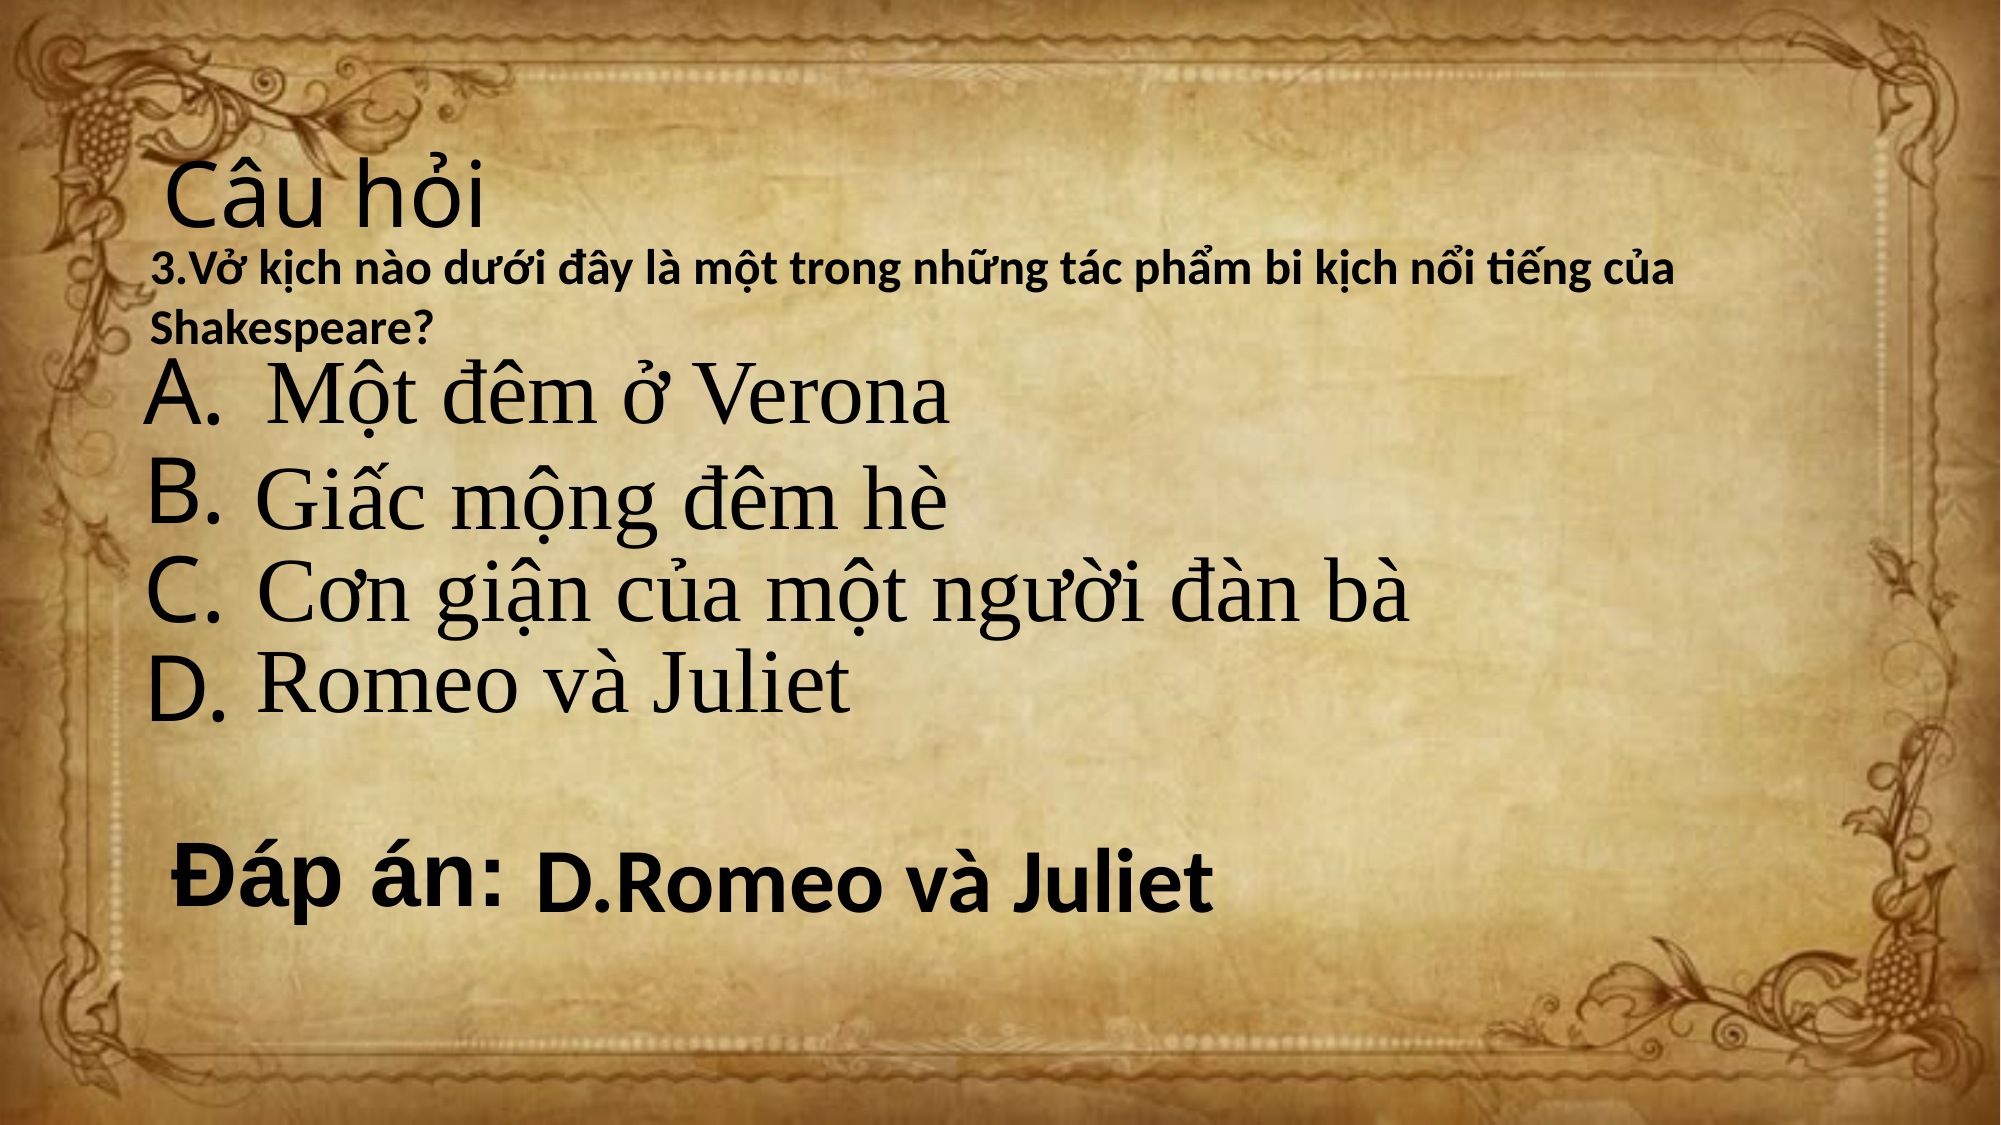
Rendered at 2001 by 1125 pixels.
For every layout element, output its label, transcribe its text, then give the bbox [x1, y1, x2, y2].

text_box Một đêm ở Verona [250, 324, 968, 450]
text_box D.Romeo và Juliet [520, 813, 1231, 938]
text_box Cơn giận của một người đàn bà [241, 521, 1429, 647]
title A. B. C. D. [128, 48, 2000, 939]
text_box Câu hỏi [148, 128, 504, 227]
text_box Giấc mộng đêm hè [239, 430, 966, 556]
text_box 3.Vở kịch nào dưới đây là một trong những tác phẩm bi kịch nổi tiếng của Shakespeare? [135, 227, 1737, 363]
list Đáp án: [128, 565, 578, 1125]
text_box Romeo và Juliet [240, 613, 868, 739]
